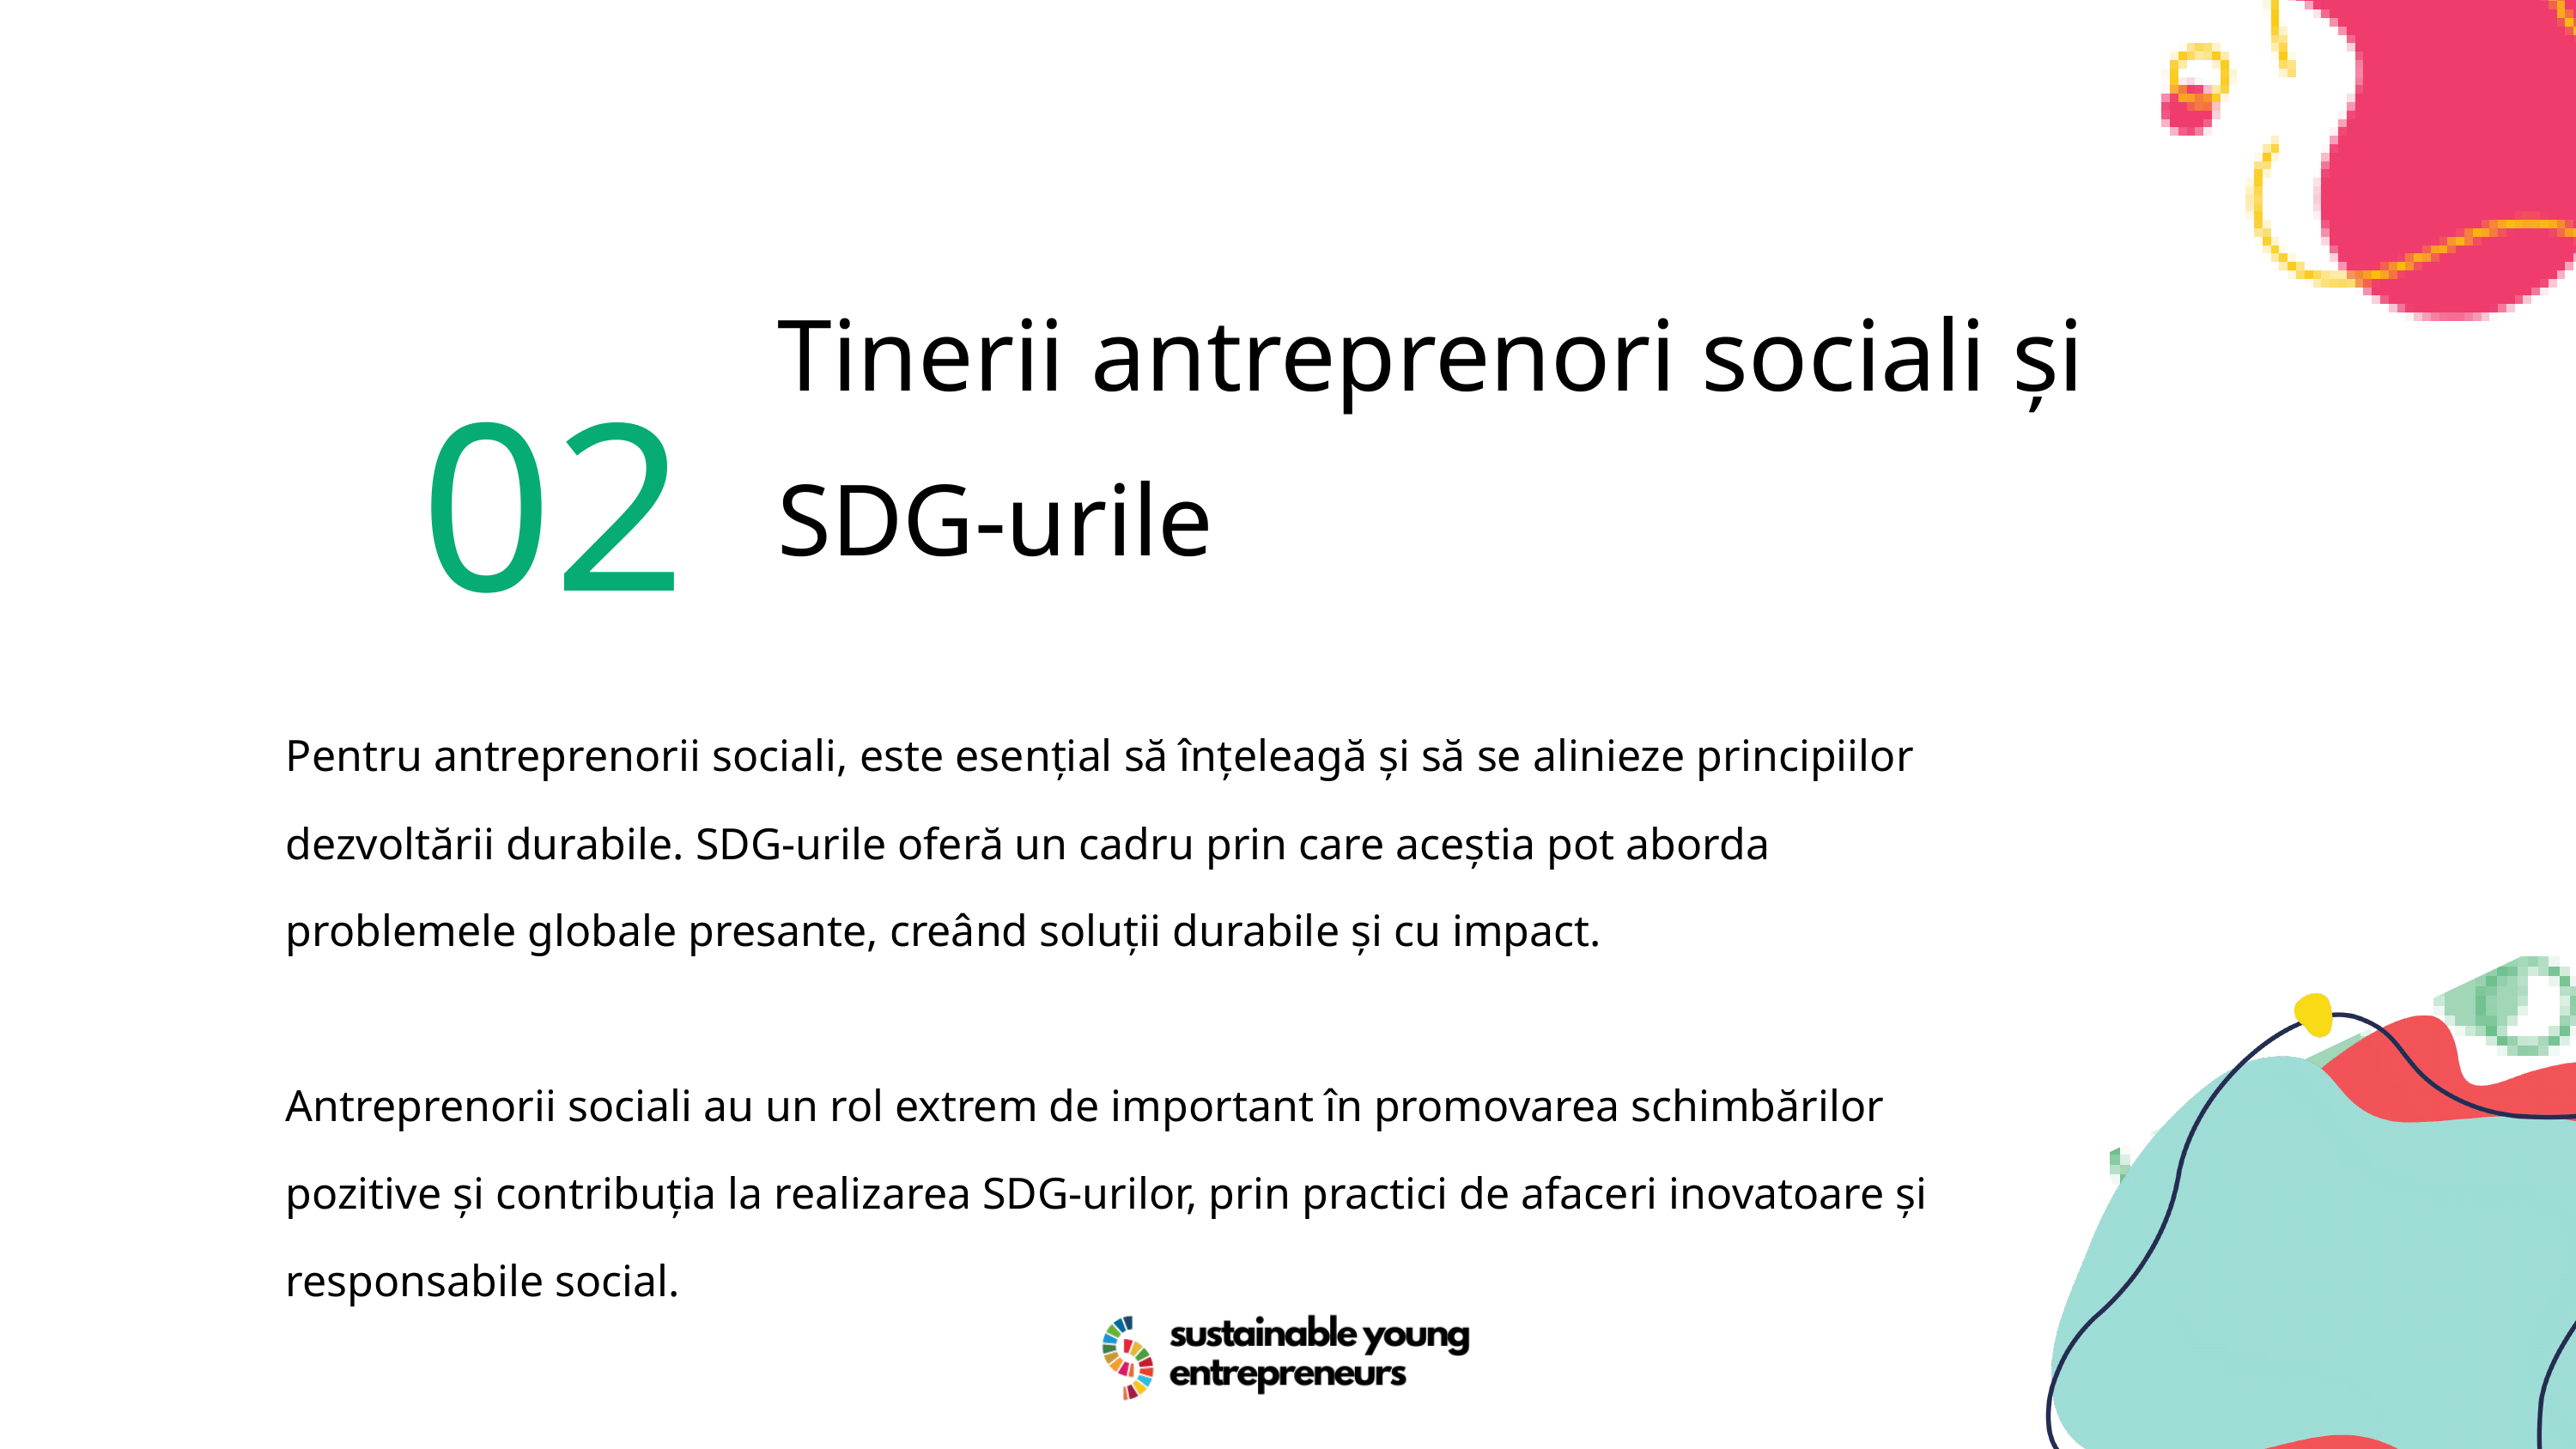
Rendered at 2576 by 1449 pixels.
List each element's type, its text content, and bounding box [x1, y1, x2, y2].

text_box Pentru antreprenorii sociali, este esențial să înțeleagă și să se alinieze principiilor dezvoltării durabile. SDG-urile oferă un cadru prin care aceștia pot aborda problemele globale presante, creând soluții durabile și cu impact. Antreprenorii sociali au un rol extrem de important în promovarea schimbărilor pozitive și contribuția la realizarea SDG-urilor, prin practici de afaceri inovatoare și responsabile social. [286, 692, 1971, 1306]
text_box Tinerii antreprenori sociali și SDG-urile [777, 245, 2202, 576]
text_box [1086, 1306, 1490, 1416]
text_box [2037, 993, 2576, 1449]
text_box [2444, 930, 2576, 993]
text_box [2154, 0, 2576, 330]
text_box 02 [352, 247, 755, 638]
